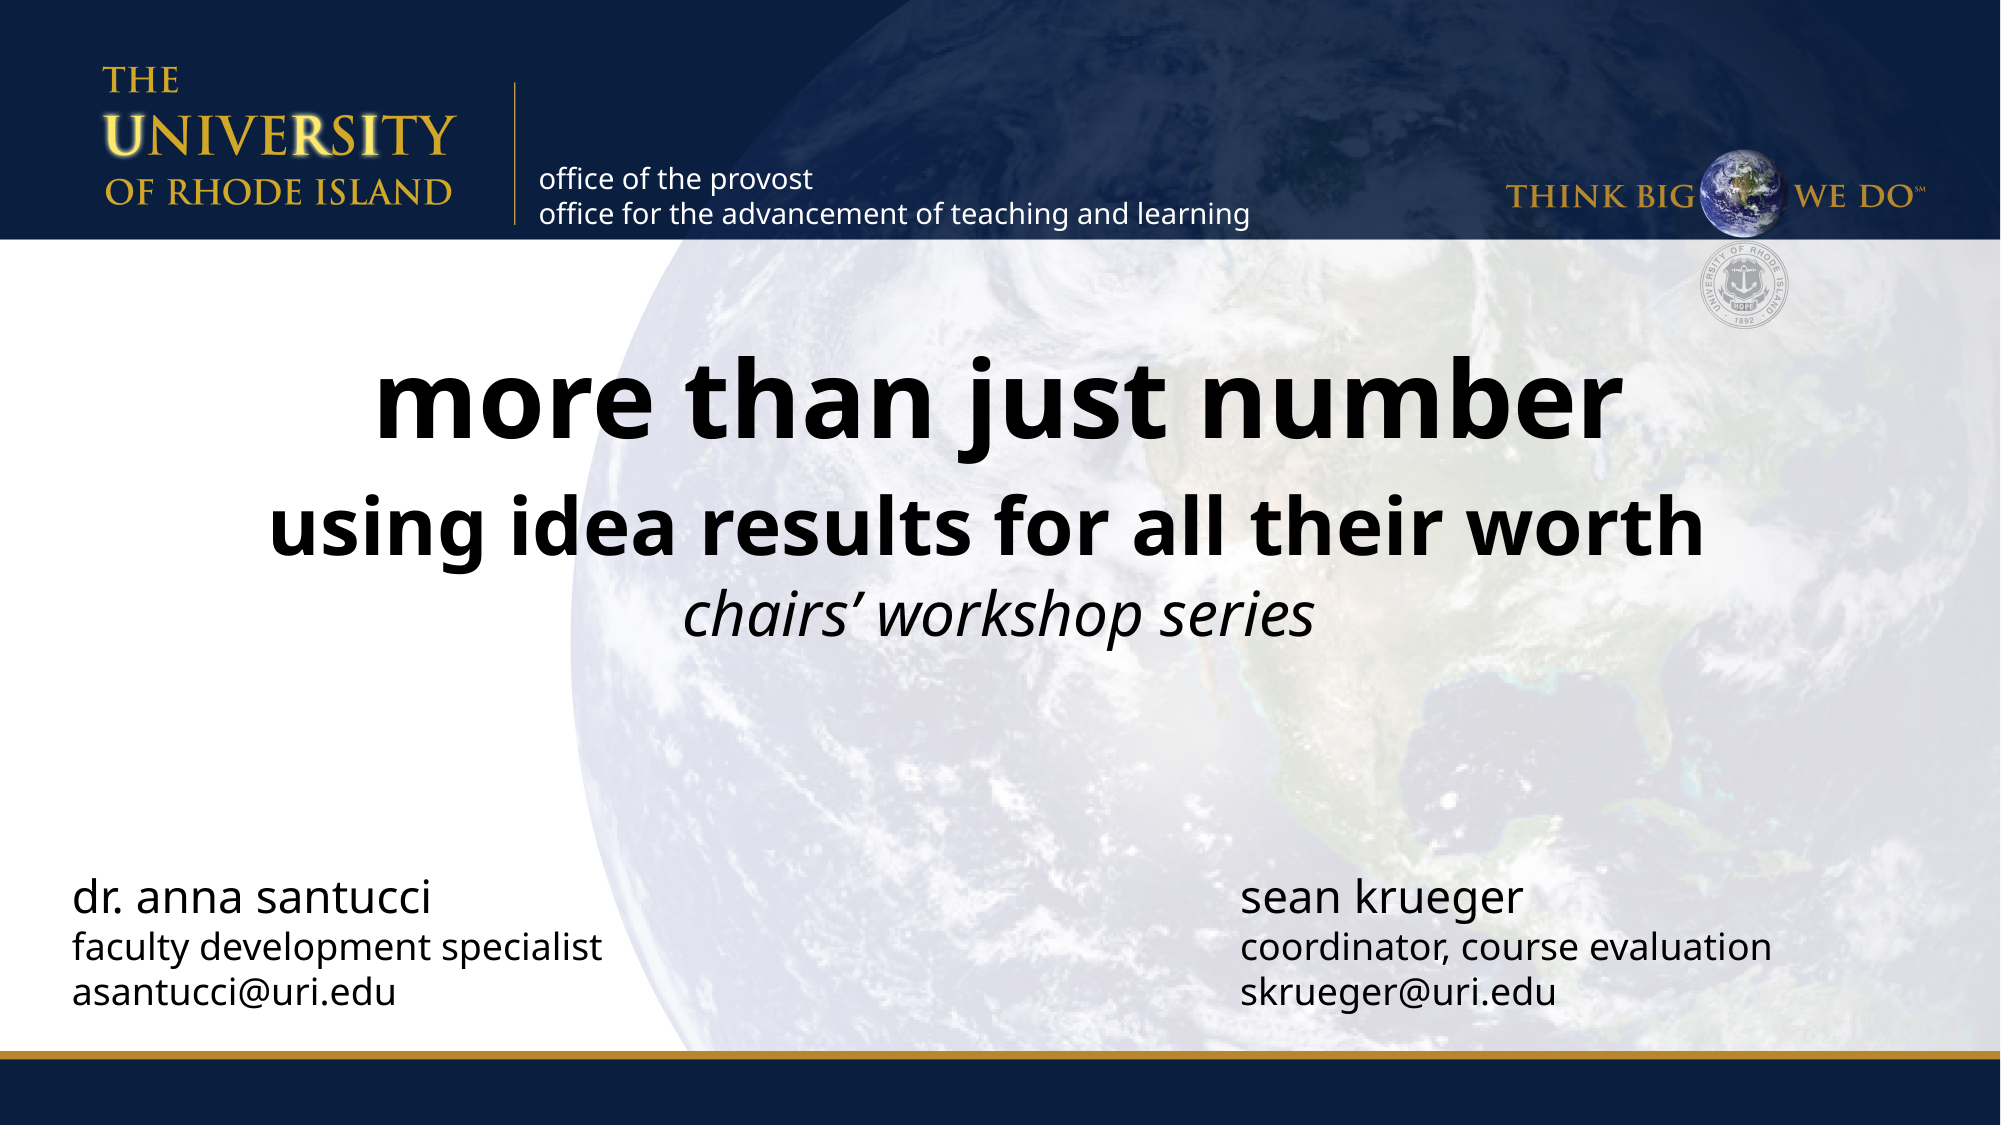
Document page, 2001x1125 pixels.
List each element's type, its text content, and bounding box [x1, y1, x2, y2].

text_box office of the provost office for the advancement of teaching and learning [523, 152, 1657, 238]
picture [0, 0, 2001, 1125]
title more than just number using idea results for all their worth chairs’ workshop series [0, 319, 2000, 657]
text_box [75, 860, 905, 1043]
text_box sean krueger coordinator, course evaluation skrueger@uri.edu [1225, 860, 2000, 1043]
text_box dr. anna santucci faculty development specialist asantucci@uri.edu [57, 860, 851, 1021]
